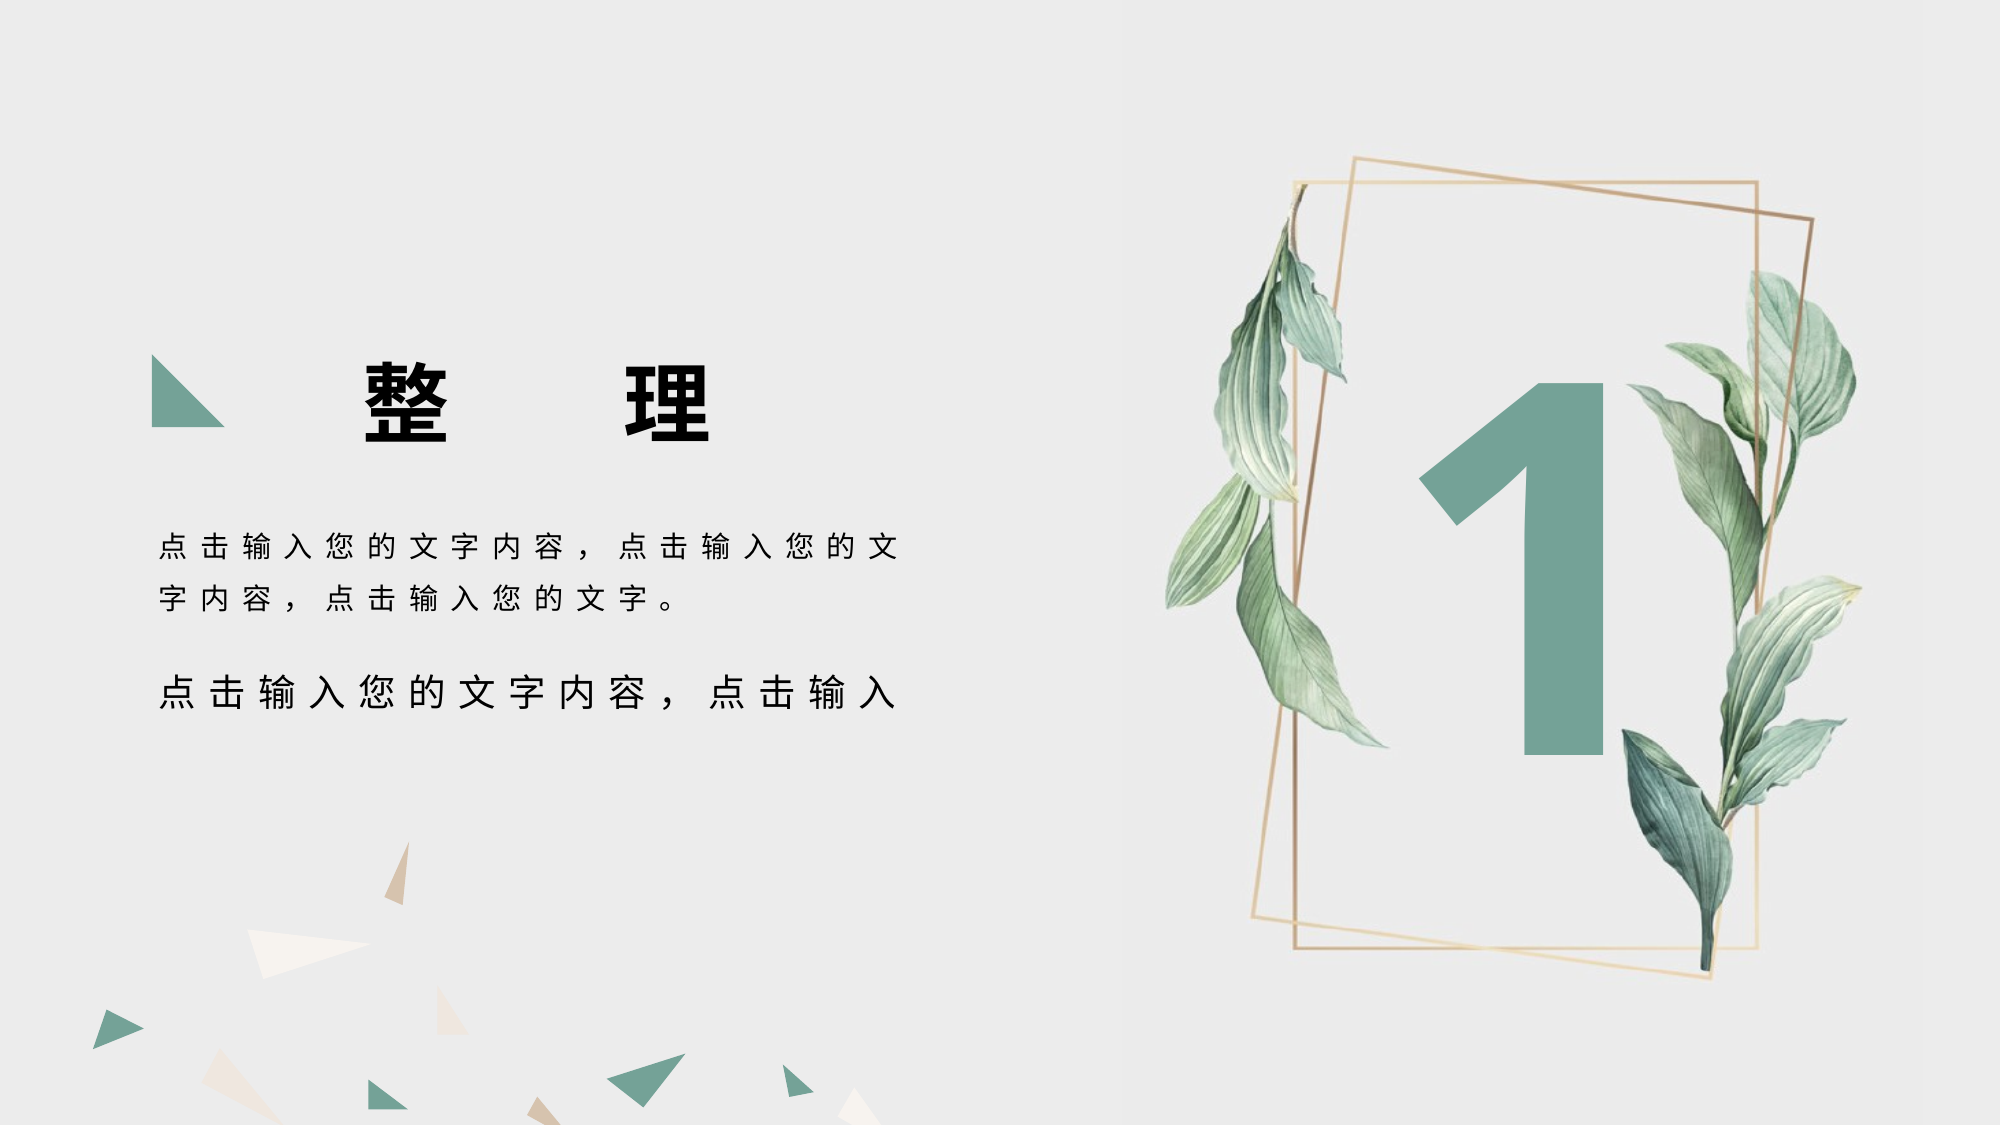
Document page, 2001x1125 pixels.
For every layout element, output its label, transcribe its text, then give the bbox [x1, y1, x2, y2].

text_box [1121, 0, 1923, 1125]
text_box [143, 503, 992, 722]
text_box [84, 842, 915, 1125]
text_box [150, 351, 228, 429]
text_box 整 理 [347, 341, 727, 462]
